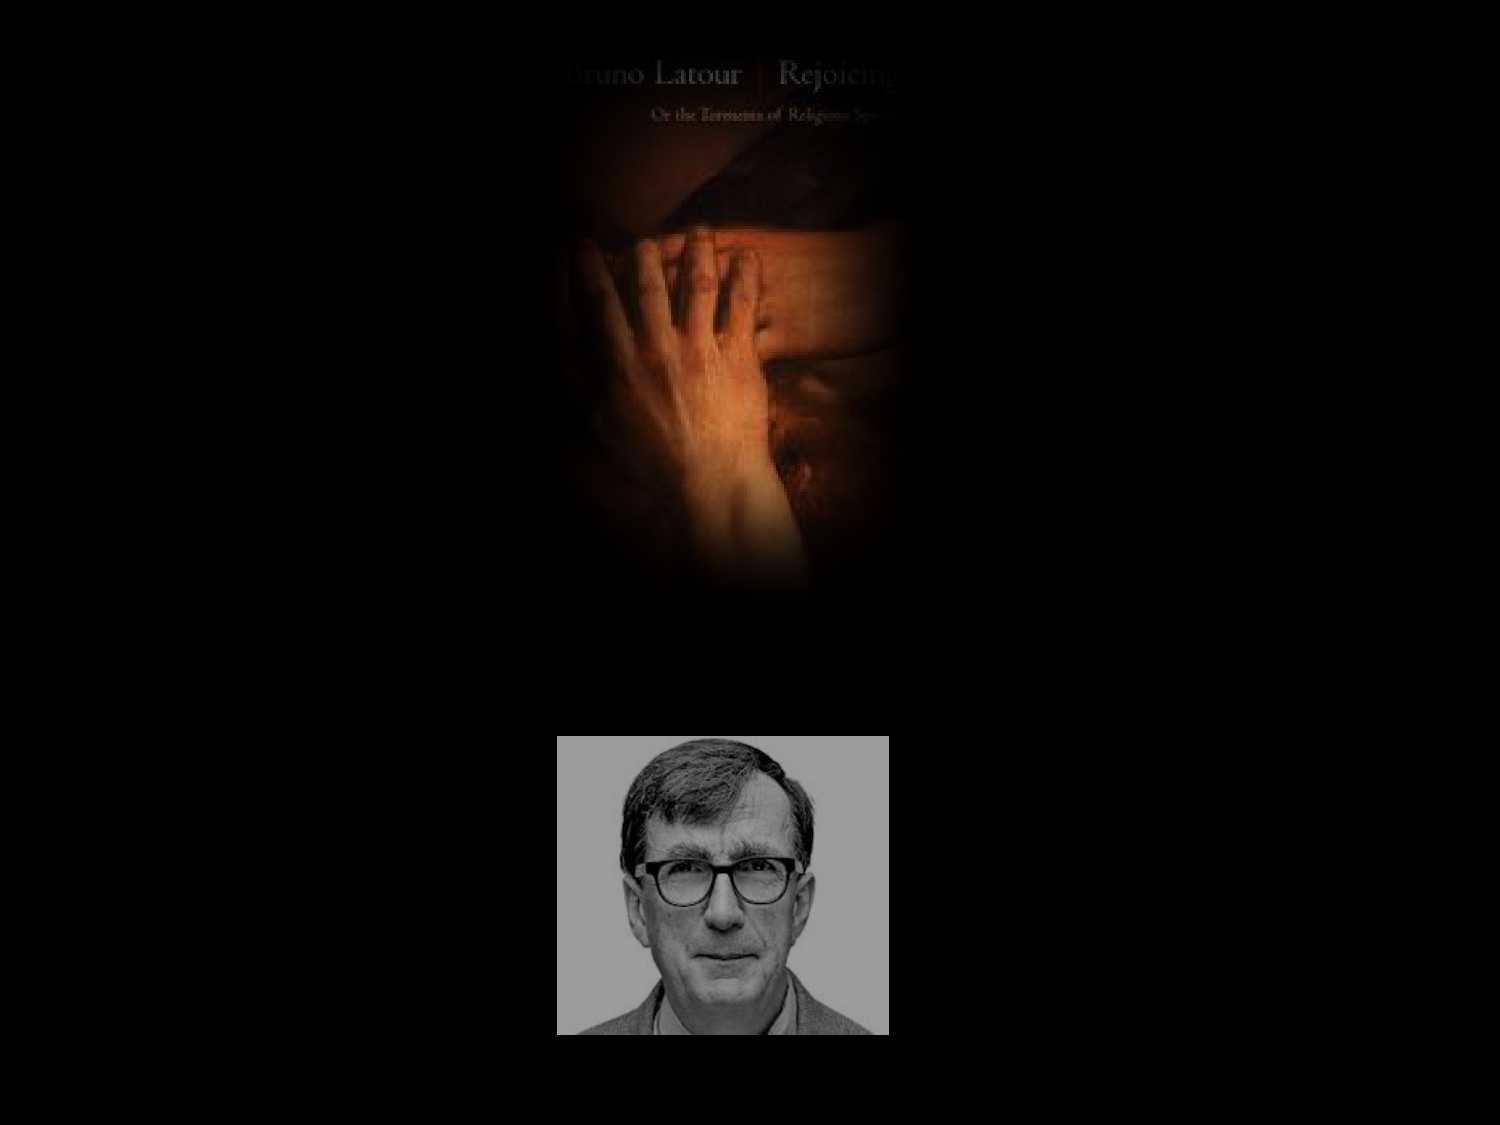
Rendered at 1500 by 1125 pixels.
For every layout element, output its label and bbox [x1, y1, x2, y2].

picture [557, 736, 889, 1035]
picture [533, 0, 928, 615]
